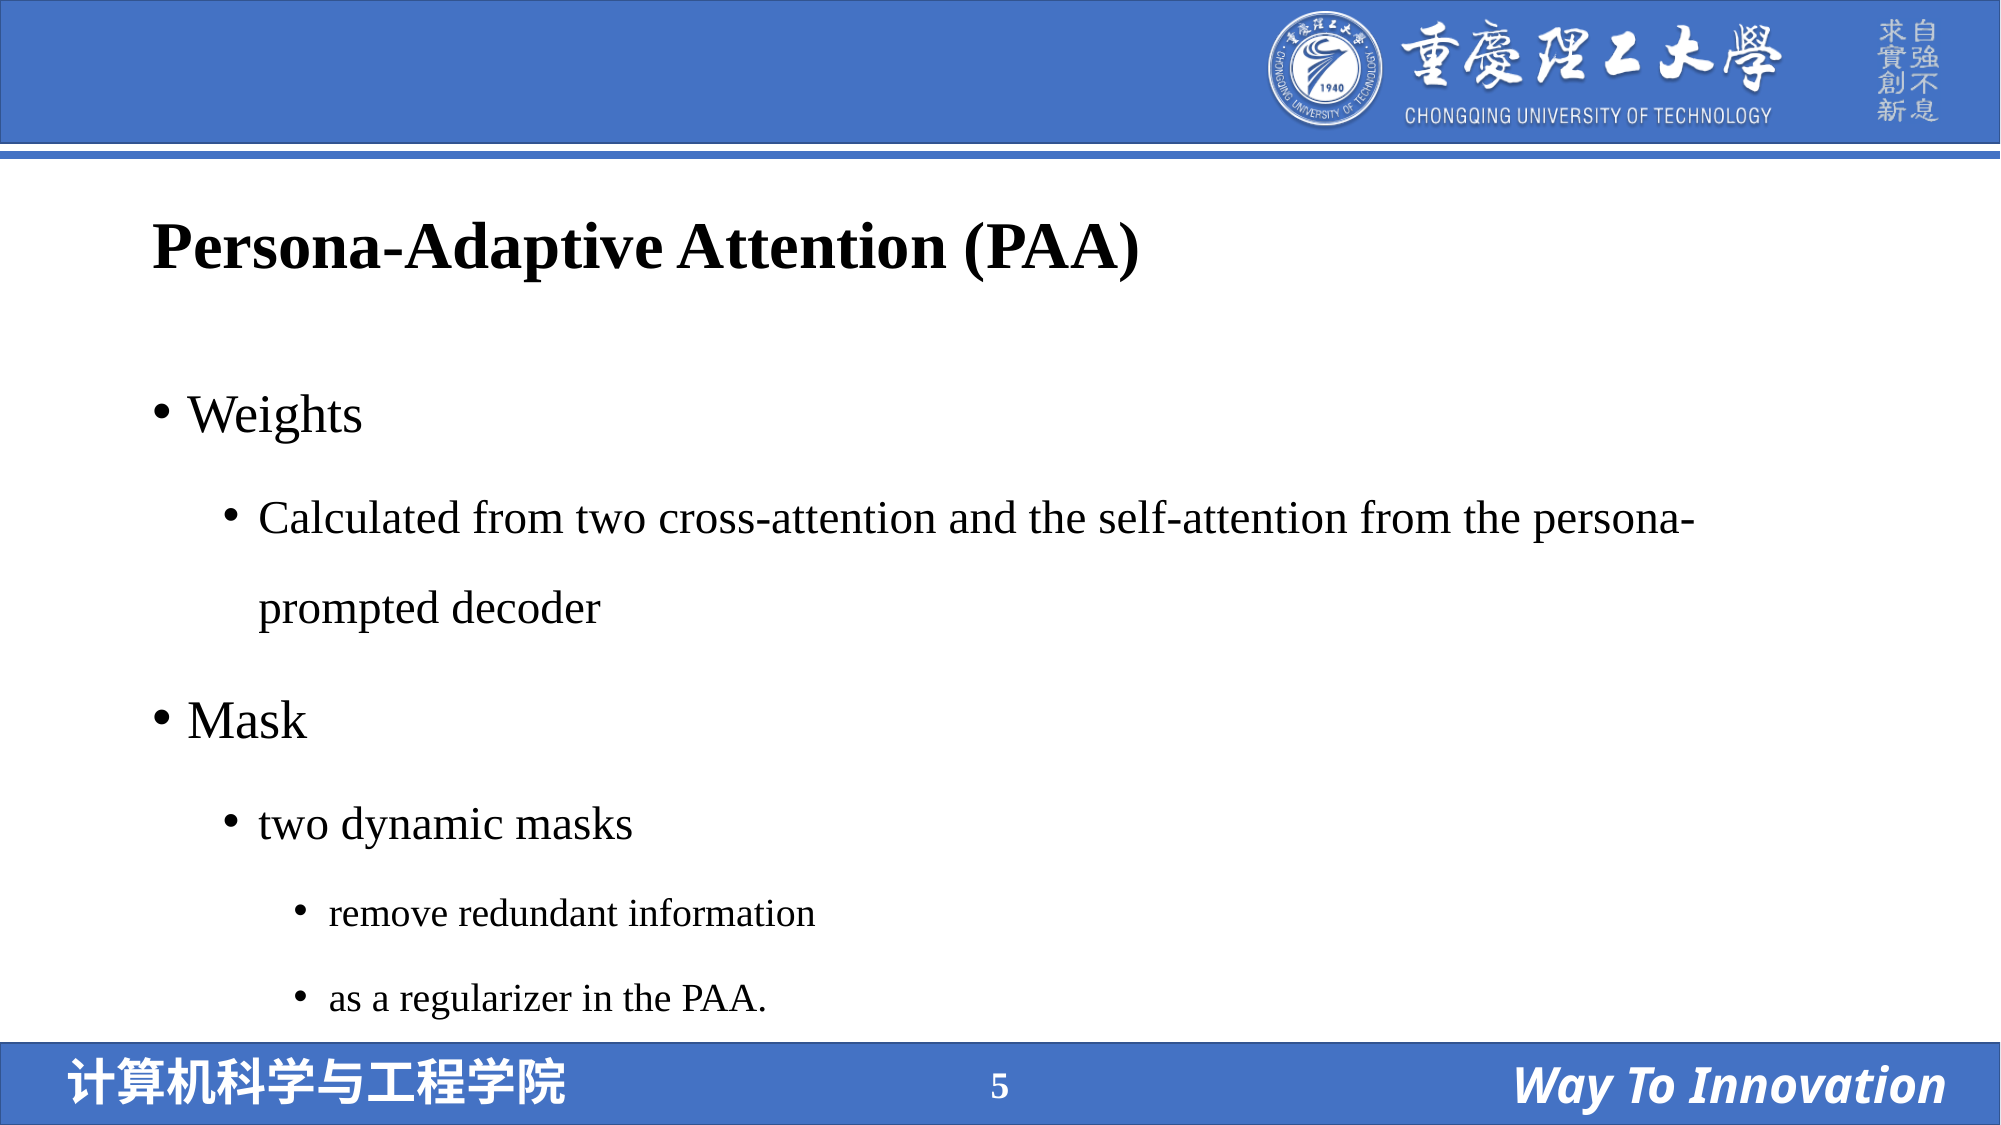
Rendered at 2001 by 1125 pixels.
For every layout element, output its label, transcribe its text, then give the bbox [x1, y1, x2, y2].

title Persona-Adaptive Attention (PAA) [137, 155, 1863, 338]
picture [1877, 18, 1941, 124]
picture [1266, 11, 1784, 131]
list Weights Calculated from two cross-attention and the self-attention from the persona-prompted decoder Mask two dynamic masks remove redundant information as a regularizer in the PAA. [137, 338, 1863, 1033]
